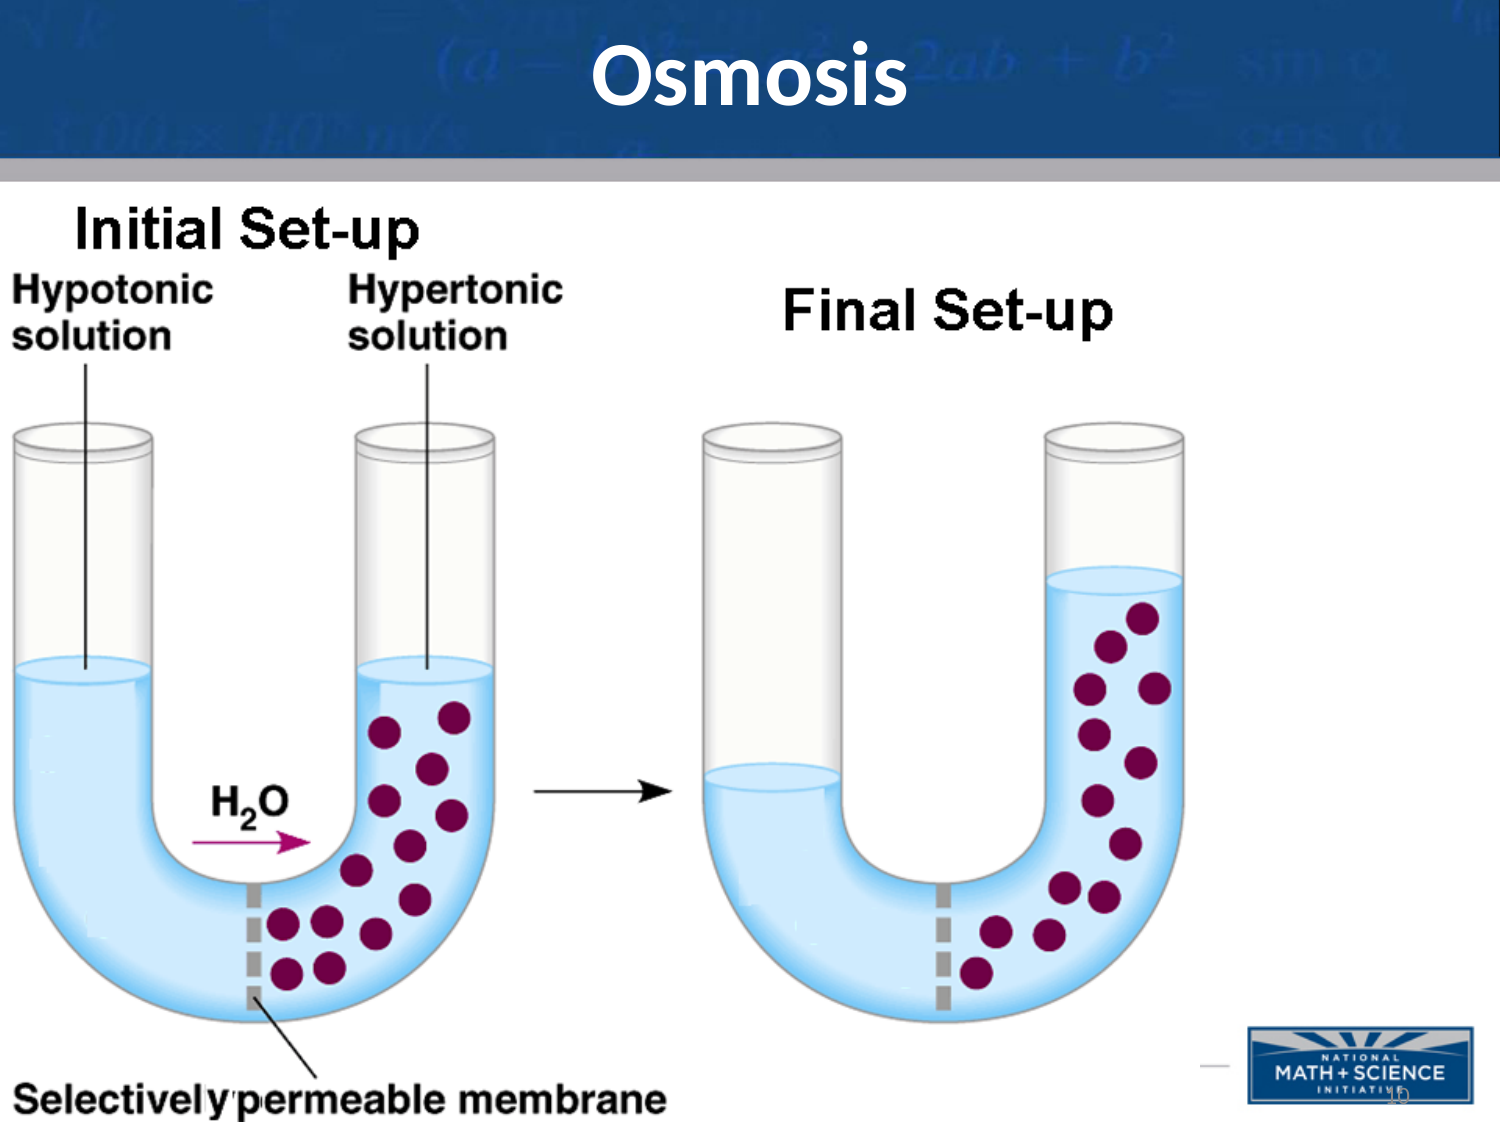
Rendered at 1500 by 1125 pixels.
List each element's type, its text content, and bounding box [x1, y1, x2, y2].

slide_number 10 [1203, 1065, 1425, 1125]
picture [0, 0, 1500, 1125]
title Osmosis [75, 0, 1425, 163]
